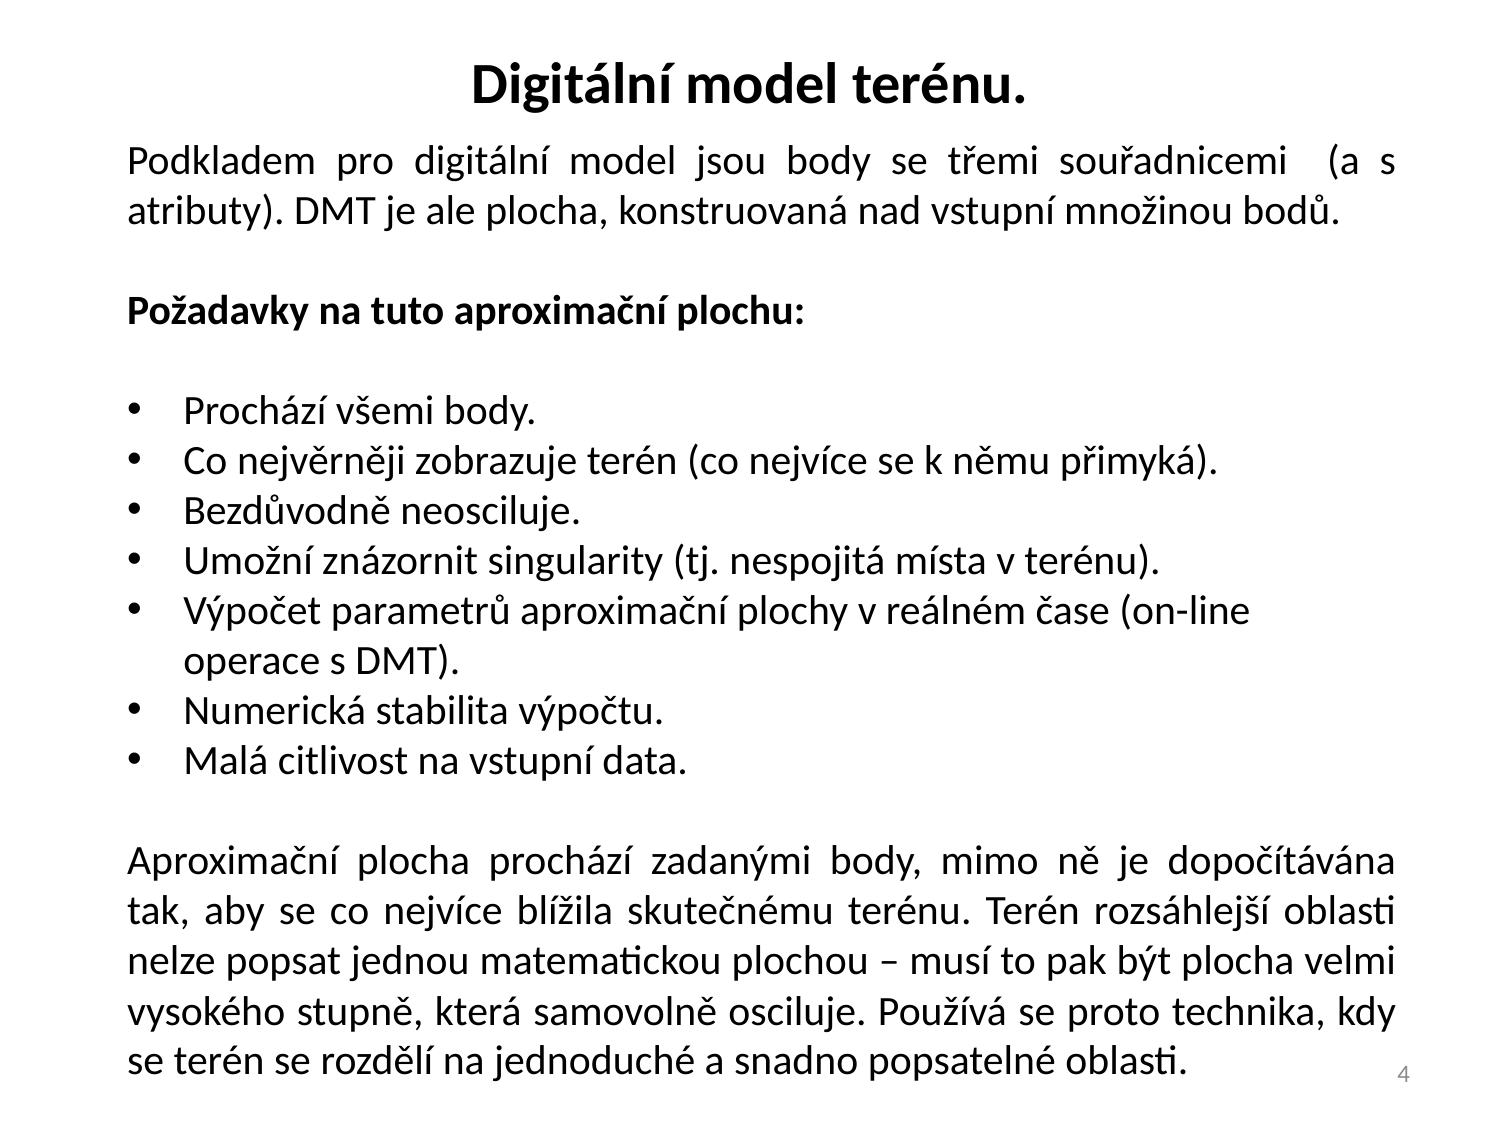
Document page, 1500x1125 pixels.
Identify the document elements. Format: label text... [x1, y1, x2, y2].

slide_number 4 [1074, 1042, 1425, 1103]
text_box Podkladem pro digitální model jsou body se třemi souřadnicemi (a s atributy). DMT je ale plocha, konstruovaná nad vstupní množinou bodů. Požadavky na tuto aproximační plochu: Prochází všemi body. Co nejvěrněji zobrazuje terén (co nejvíce se k němu přimyká). Bezdůvodně neosciluje. Umožní znázornit singularity (tj. nespojitá místa v terénu). Výpočet parametrů aproximační plochy v reálném čase (on-line operace s DMT). Numerická stabilita výpočtu. Malá citlivost na vstupní data. Aproximační plocha prochází zadanými body, mimo ně je dopočítávána tak, aby se co nejvíce blížila skutečnému terénu. Terén rozsáhlejší oblasti nelze popsat jednou matematickou plochou – musí to pak být plocha velmi vysokého stupně, která samovolně osciluje. Používá se proto technika, kdy se terén se rozdělí na jednoduché a snadno popsatelné oblasti. [112, 125, 1412, 1091]
text_box Digitální model terénu. [112, 37, 1388, 123]
